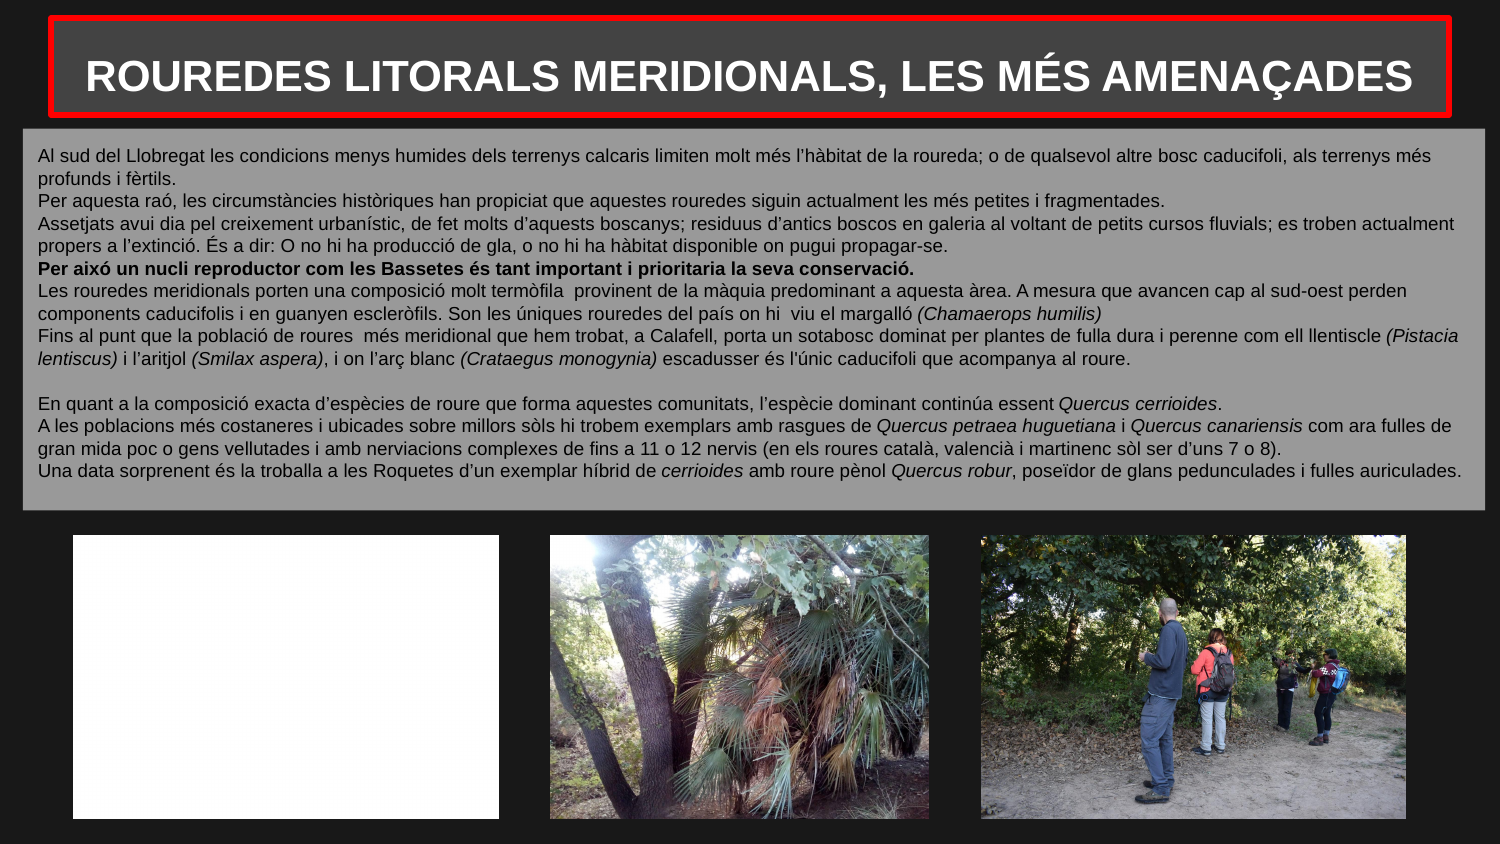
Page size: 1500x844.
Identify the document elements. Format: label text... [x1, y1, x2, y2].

picture [73, 535, 499, 819]
title ROUREDES LITORALS MERIDIONALS, LES MÉS AMENAÇADES [51, 18, 1449, 115]
picture [980, 535, 1407, 819]
subtitle Al sud del Llobregat les condicions menys humides dels terrenys calcaris limiten molt més l’hàbitat de la roureda; o de qualsevol altre bosc caducifoli, als terrenys més profunds i fèrtils. Per aquesta raó, les circumstàncies històriques han propiciat que aquestes rouredes siguin actualment les més petites i fragmentades. Assetjats avui dia pel creixement urbanístic, de fet molts d’aquests boscanys; residuus d’antics boscos en galeria al voltant de petits cursos fluvials; es troben actualment propers a l’extinció. És a dir: O no hi ha producció de gla, o no hi ha hàbitat disponible on pugui propagar-se. Per aixó un nucli reproductor com les Bassetes és tant important i prioritaria la seva conservació. Les rouredes meridionals porten una composició molt termòfila provinent de la màquia predominant a aquesta àrea. A mesura que avancen cap al sud-oest perden components caducifolis i en guanyen escleròfils. Son les úniques rouredes del país on hi viu el margalló (Chamaerops humilis) Fins al punt que la població de roures més meridional que hem trobat, a Calafell, porta un sotabosc dominat per plantes de fulla dura i perenne com ell llentiscle (Pistacia lentiscus) i l’aritjol (Smilax aspera), i on l’arç blanc (Crataegus monogynia) escadusser és l'únic caducifoli que acompanya al roure. En quant a la composició exacta d’espècies de roure que forma aquestes comunitats, l’espècie dominant continúa essent Quercus cerrioides. A les poblacions més costaneres i ubicades sobre millors sòls hi trobem exemplars amb rasgues de Quercus petraea huguetiana i Quercus canariensis com ara fulles de gran mida poc o gens vellutades i amb nerviacions complexes de fins a 11 o 12 nervis (en els roures català, valencià i martinenc sòl ser d’uns 7 o 8). Una data sorprenent és la troballa a les Roquetes d’un exemplar híbrid de cerrioides amb roure pènol Quercus robur, poseïdor de glans pedunculades i fulles auriculades. [22, 128, 1486, 511]
picture [550, 535, 929, 819]
